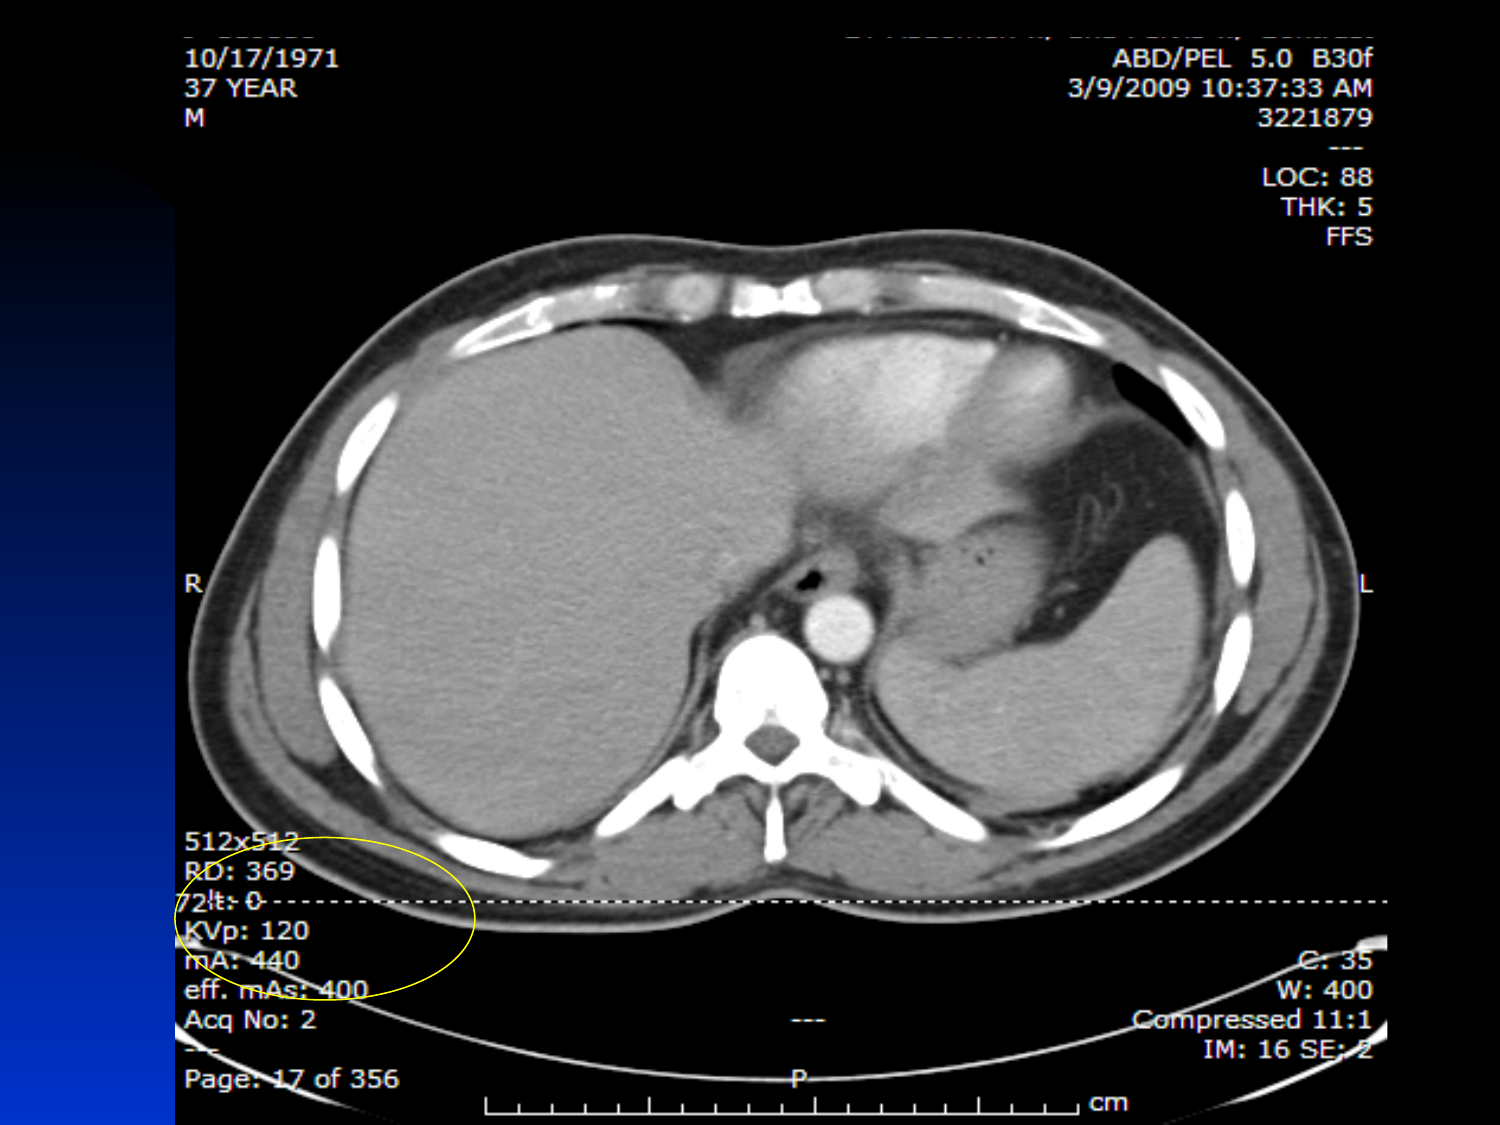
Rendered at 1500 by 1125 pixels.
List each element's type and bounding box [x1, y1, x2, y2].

picture [162, 37, 1388, 1125]
